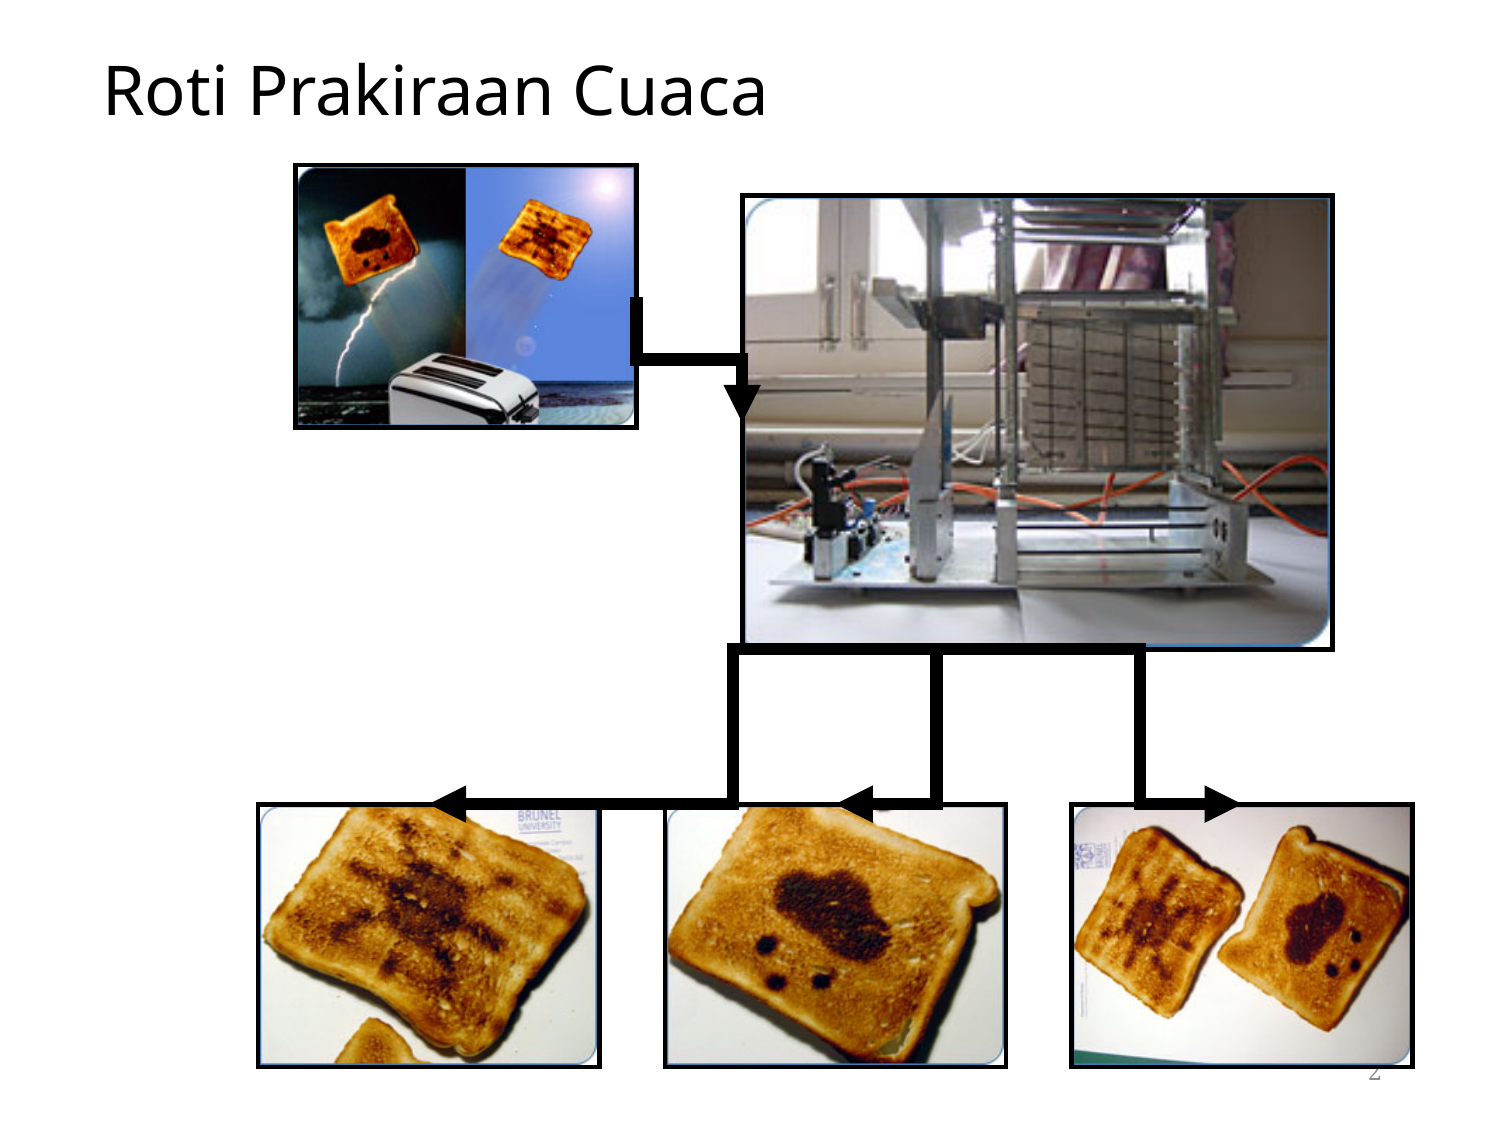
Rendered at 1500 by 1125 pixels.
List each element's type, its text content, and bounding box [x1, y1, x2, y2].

title Roti Prakiraan Cuaca [87, 0, 1438, 187]
picture [260, 806, 597, 1065]
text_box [636, 296, 743, 423]
picture [744, 197, 1331, 647]
picture [297, 167, 635, 426]
picture [1073, 806, 1411, 1065]
picture [667, 806, 1004, 1065]
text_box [1062, 624, 1218, 829]
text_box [858, 625, 1014, 828]
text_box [655, 422, 811, 1032]
slide_number 2 [1059, 1042, 1397, 1103]
